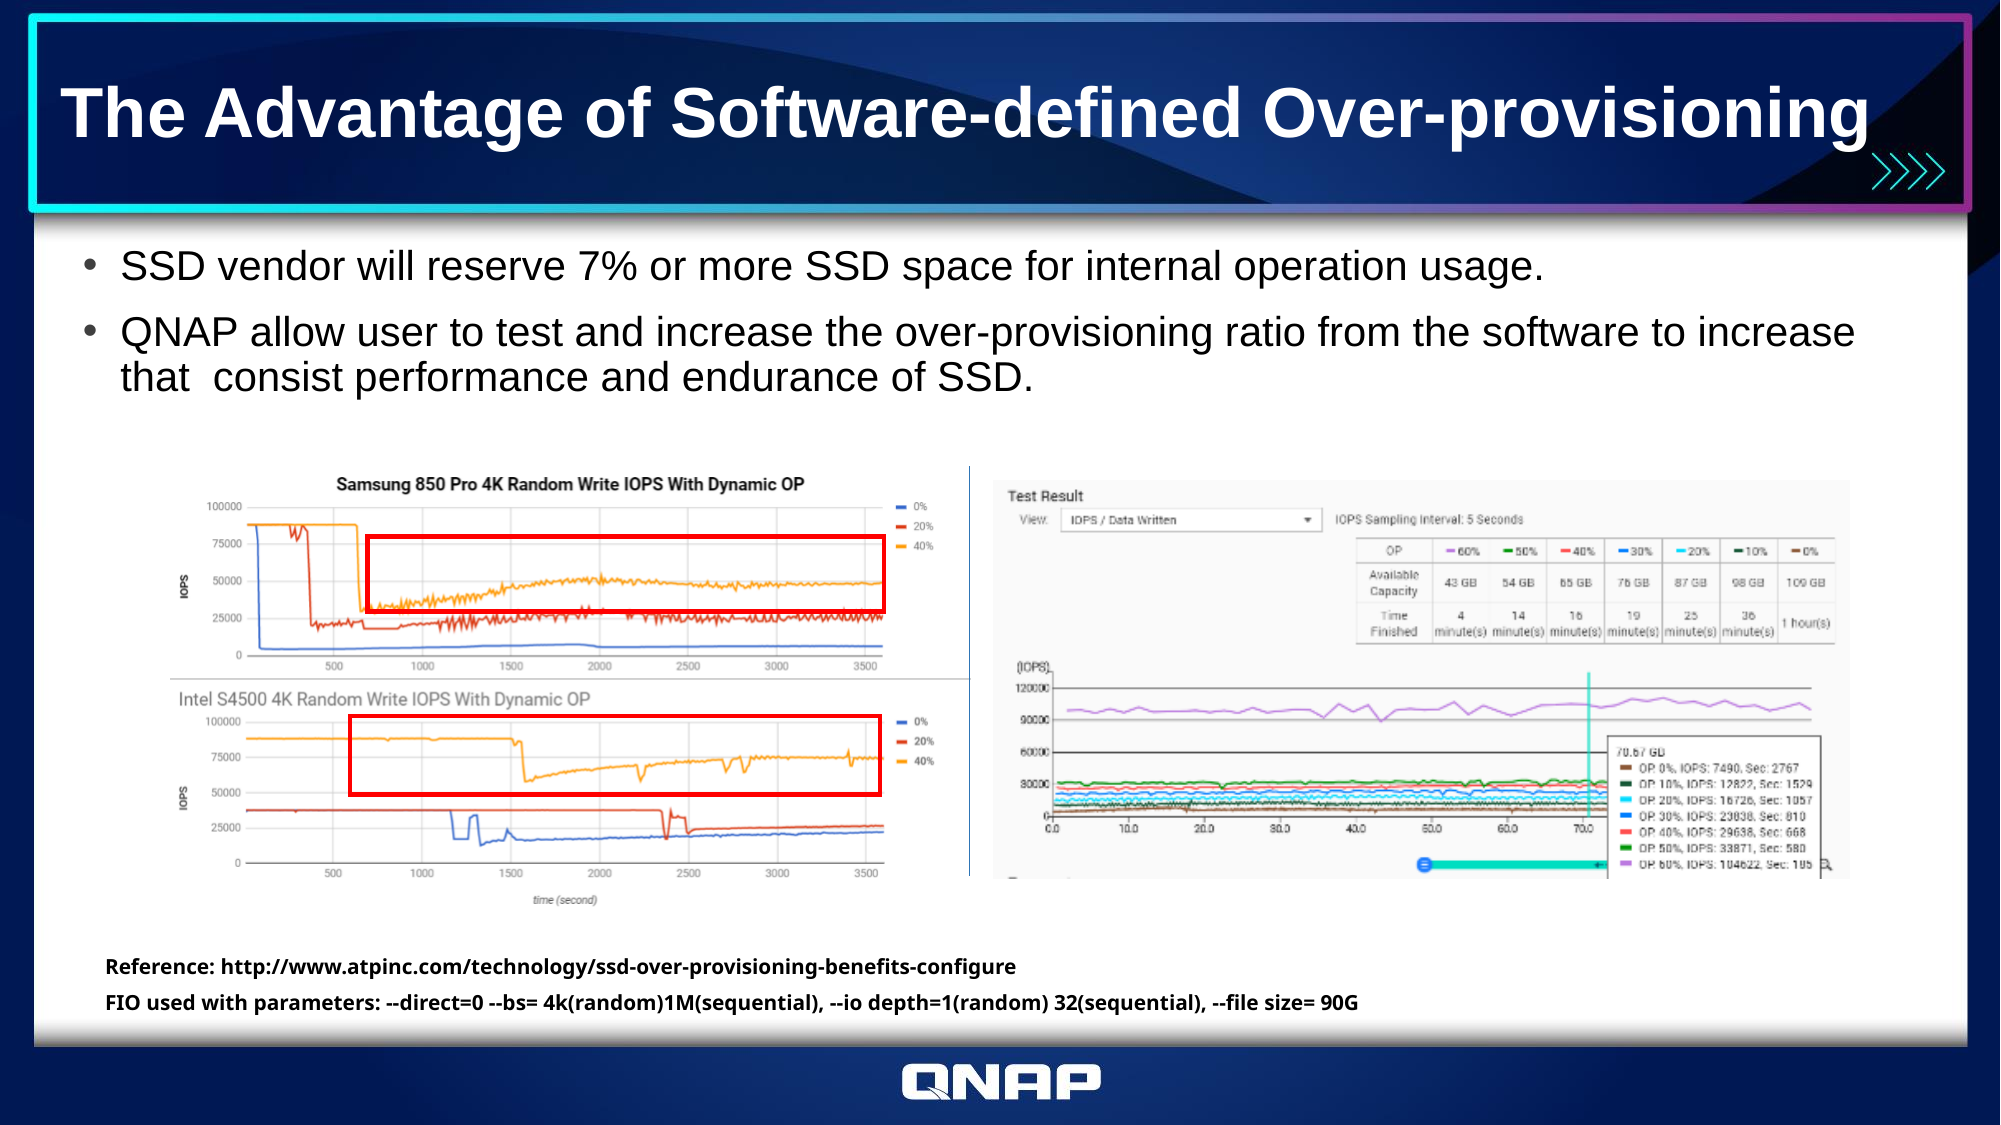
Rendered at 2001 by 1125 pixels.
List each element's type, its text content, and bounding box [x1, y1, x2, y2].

picture [0, 0, 2000, 1125]
list SSD vendor will reserve 7% or more SSD space for internal operation usage. QNAP allow user to test and increase the over-provisioning ratio from the software to increase that consist performance and endurance of SSD. [62, 234, 1942, 1005]
text_box FIO used with parameters: --direct=0 --bs= 4k(random)1M(sequential), --io depth=1(random) 32(sequential), --file size= 90G [84, 979, 1711, 1027]
title The Advantage of Software-defined Over-provisioning [40, 22, 1964, 208]
text_box Reference: http://www.atpinc.com/technology/ssd-over-provisioning-benefits-configure [85, 943, 1184, 979]
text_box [170, 466, 971, 916]
